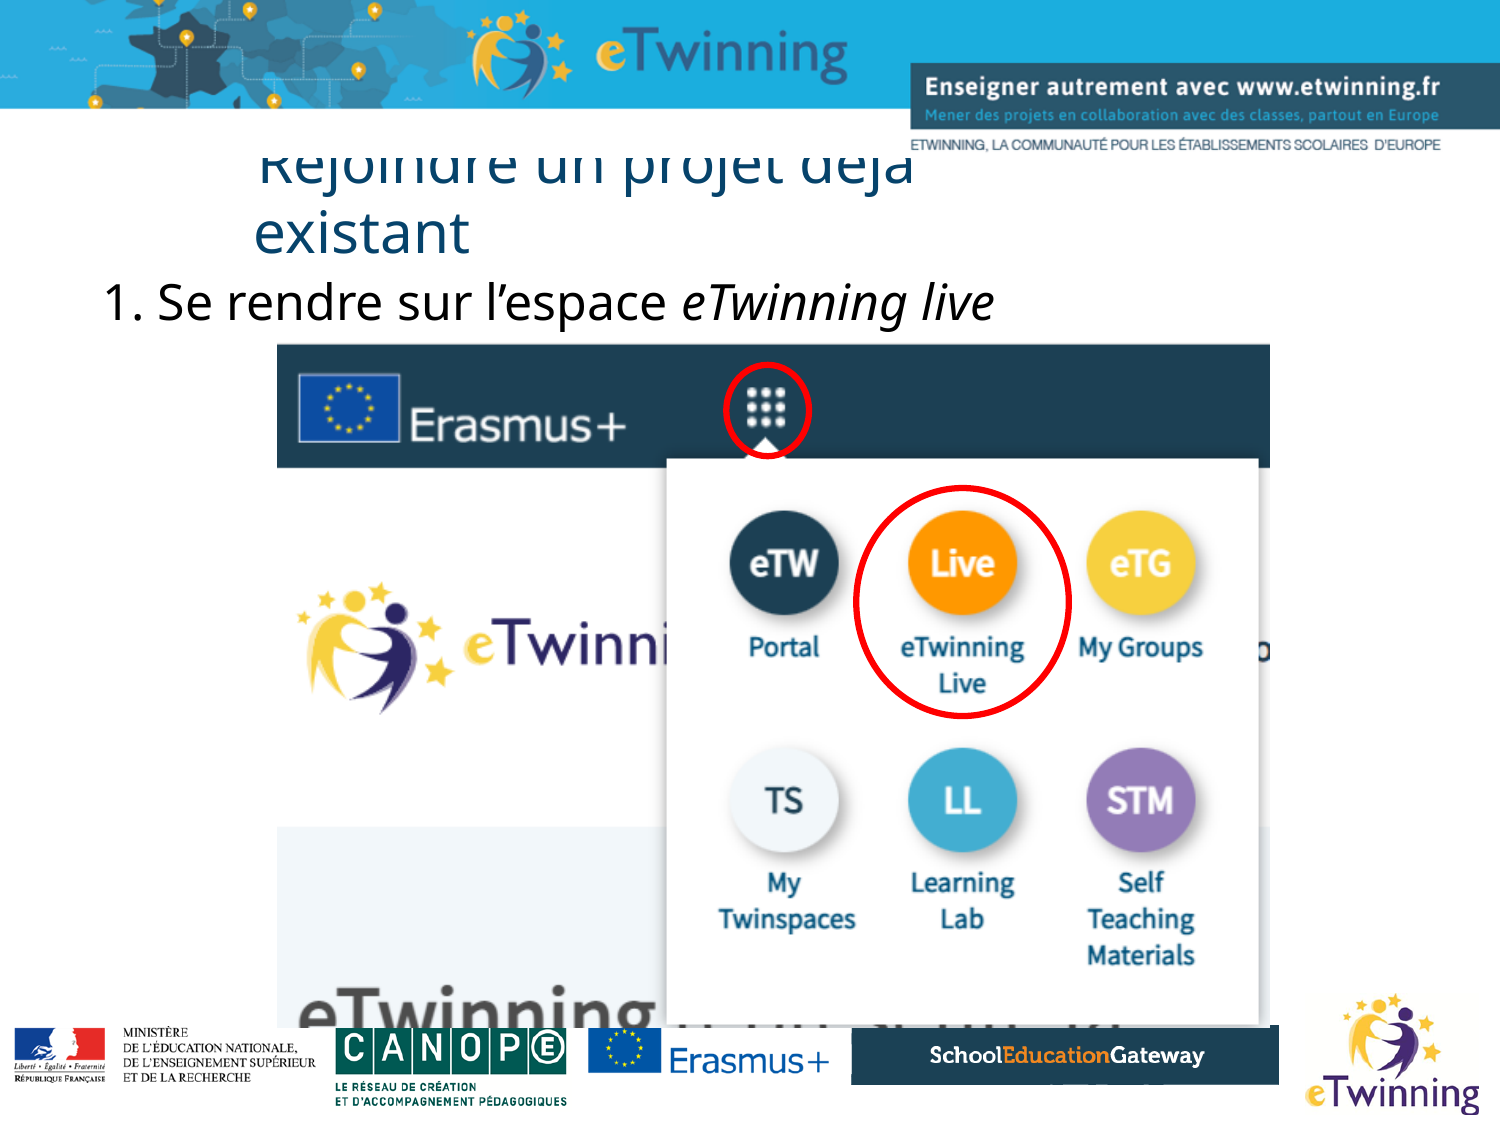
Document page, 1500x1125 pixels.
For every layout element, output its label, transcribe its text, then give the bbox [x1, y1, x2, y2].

picture [14, 337, 1486, 1115]
list 1. Se rendre sur l’espace eTwinning live [75, 262, 1425, 992]
title Rejoindre un projet déjà existant [0, 167, 1037, 290]
picture [0, 0, 1500, 159]
